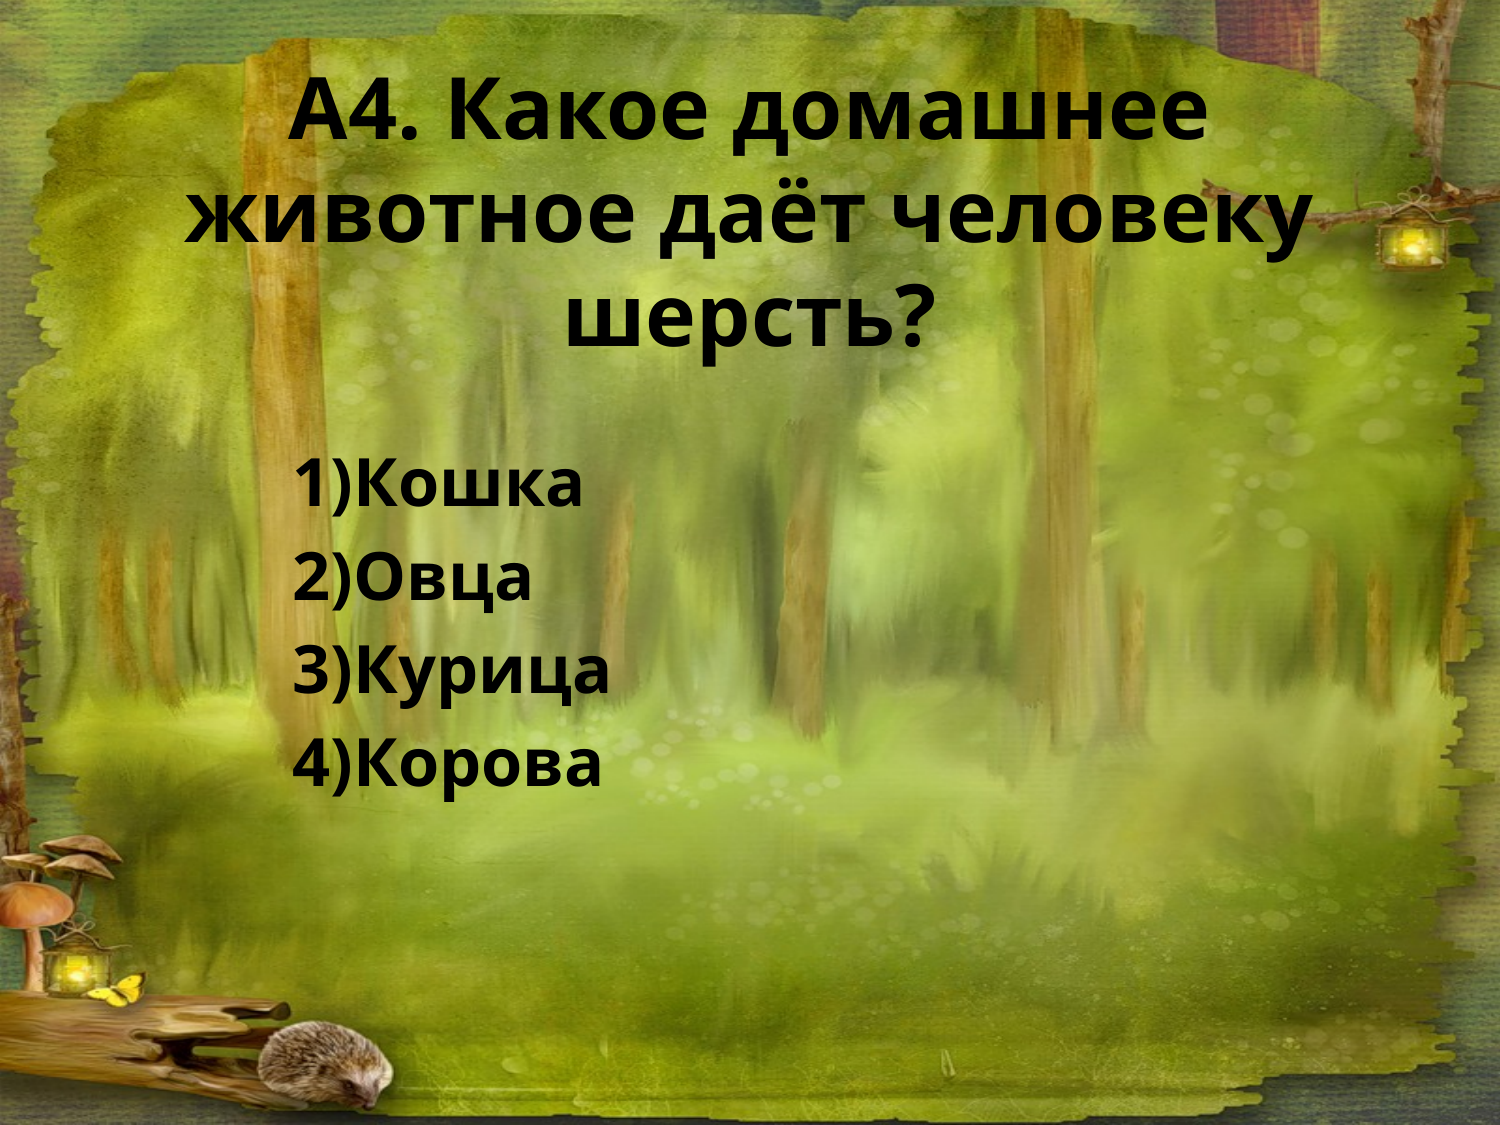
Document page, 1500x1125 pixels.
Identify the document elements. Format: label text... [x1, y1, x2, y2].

picture [0, 0, 1500, 1125]
list Кошка Овца Курица Корова [277, 432, 1425, 1005]
title А4. Какое домашнее животное даёт человеку шерсть? [75, 45, 1425, 457]
